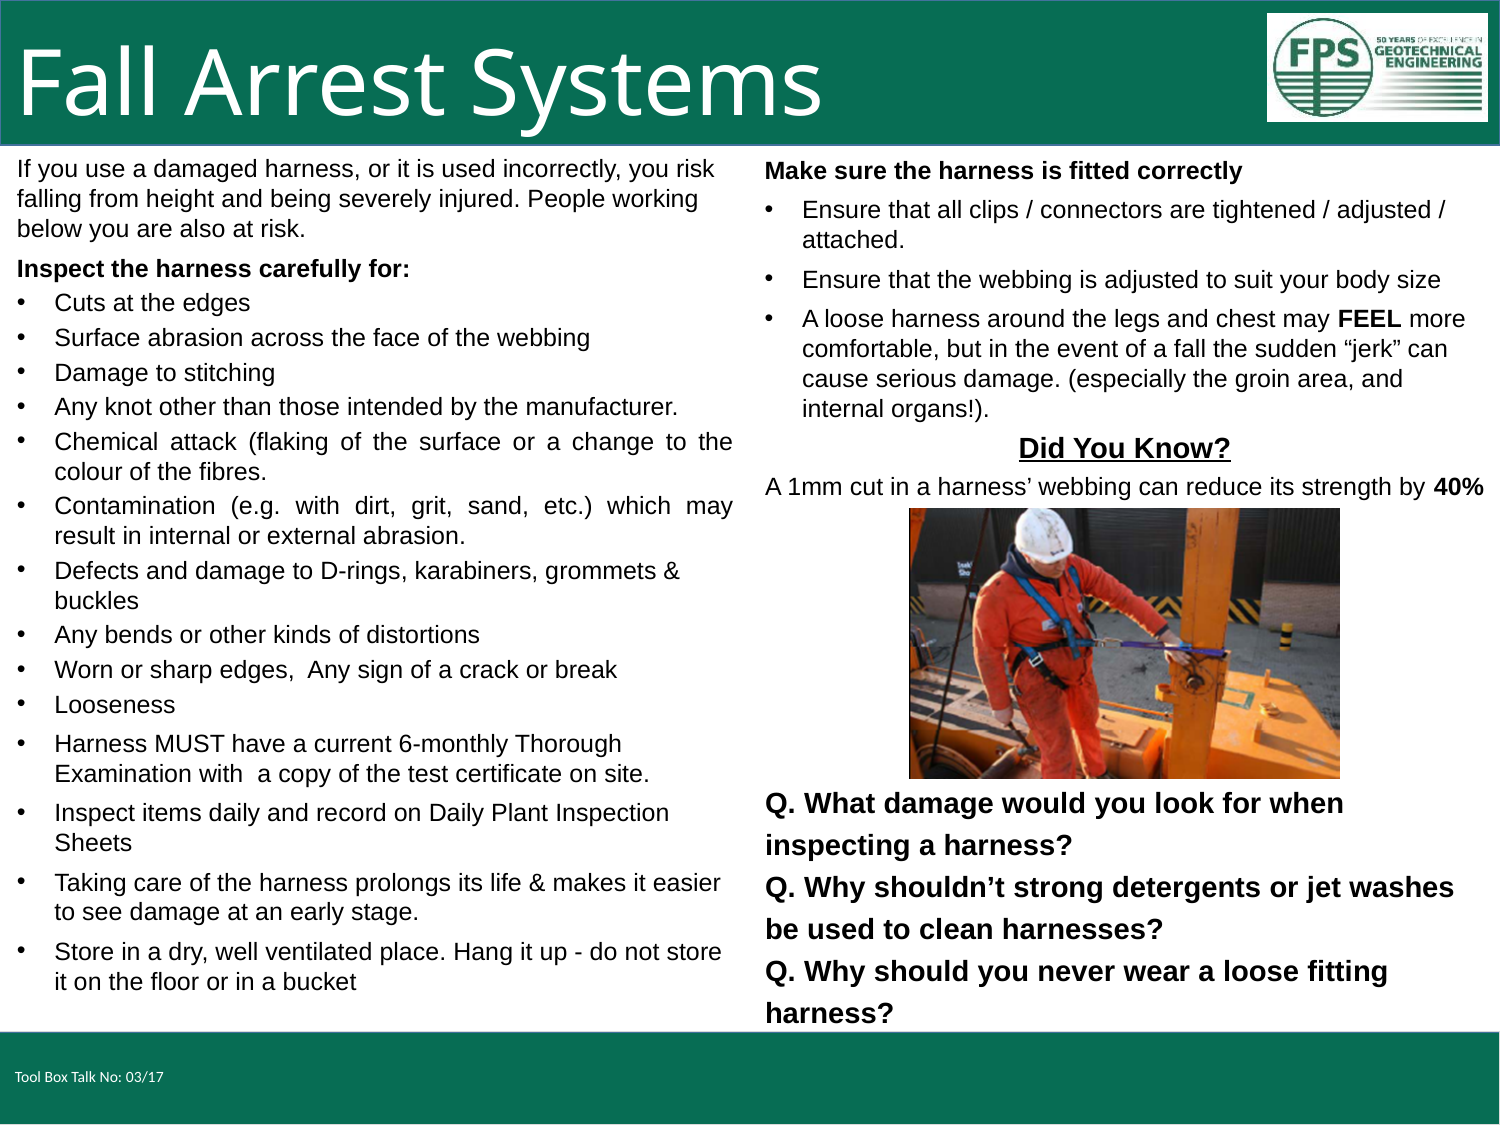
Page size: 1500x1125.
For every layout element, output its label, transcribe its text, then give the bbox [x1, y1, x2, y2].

picture [909, 508, 1340, 779]
picture [0, 1032, 1499, 1124]
title Fall Arrest Systems [0, 25, 1294, 146]
text_box Tool Box Talk No: 03/17 [0, 1059, 204, 1097]
list Q. What damage would you look for when inspecting a harness? Q. Why shouldn’t strong detergents or jet washes be used to clean harnesses? Q. Why should you never wear a loose fitting harness? [750, 770, 1500, 1034]
picture [1267, 13, 1488, 122]
list Make sure the harness is fitted correctly Ensure that all clips / connectors are tightened / adjusted / attached. Ensure that the webbing is adjusted to suit your body size A loose harness around the legs and chest may FEEL more comfortable, but in the event of a fall the sudden “jerk” can cause serious damage. (especially the groin area, and internal organs!). Did You Know? A 1mm cut in a harness’ webbing can reduce its strength by 40% [749, 147, 1500, 526]
list If you use a damaged harness, or it is used incorrectly, you risk falling from height and being severely injured. People working below you are also at risk. Inspect the harness carefully for: Cuts at the edges Surface abrasion across the face of the webbing Damage to stitching Any knot other than those intended by the manufacturer. Chemical attack (flaking of the surface or a change to the colour of the fibres. Contamination (e.g. with dirt, grit, sand, etc.) which may result in internal or external abrasion. Defects and damage to D-rings, karabiners, grommets & buckles Any bends or other kinds of distortions Worn or sharp edges, Any sign of a crack or break Looseness Harness MUST have a current 6-monthly Thorough Examination with a copy of the test certificate on site. Inspect items daily and record on Daily Plant Inspection Sheets Taking care of the harness prolongs its life & makes it easier to see damage at an early stage. Store in a dry, well ventilated place. Hang it up - do not store it on the floor or in a bucket [1, 146, 750, 1032]
